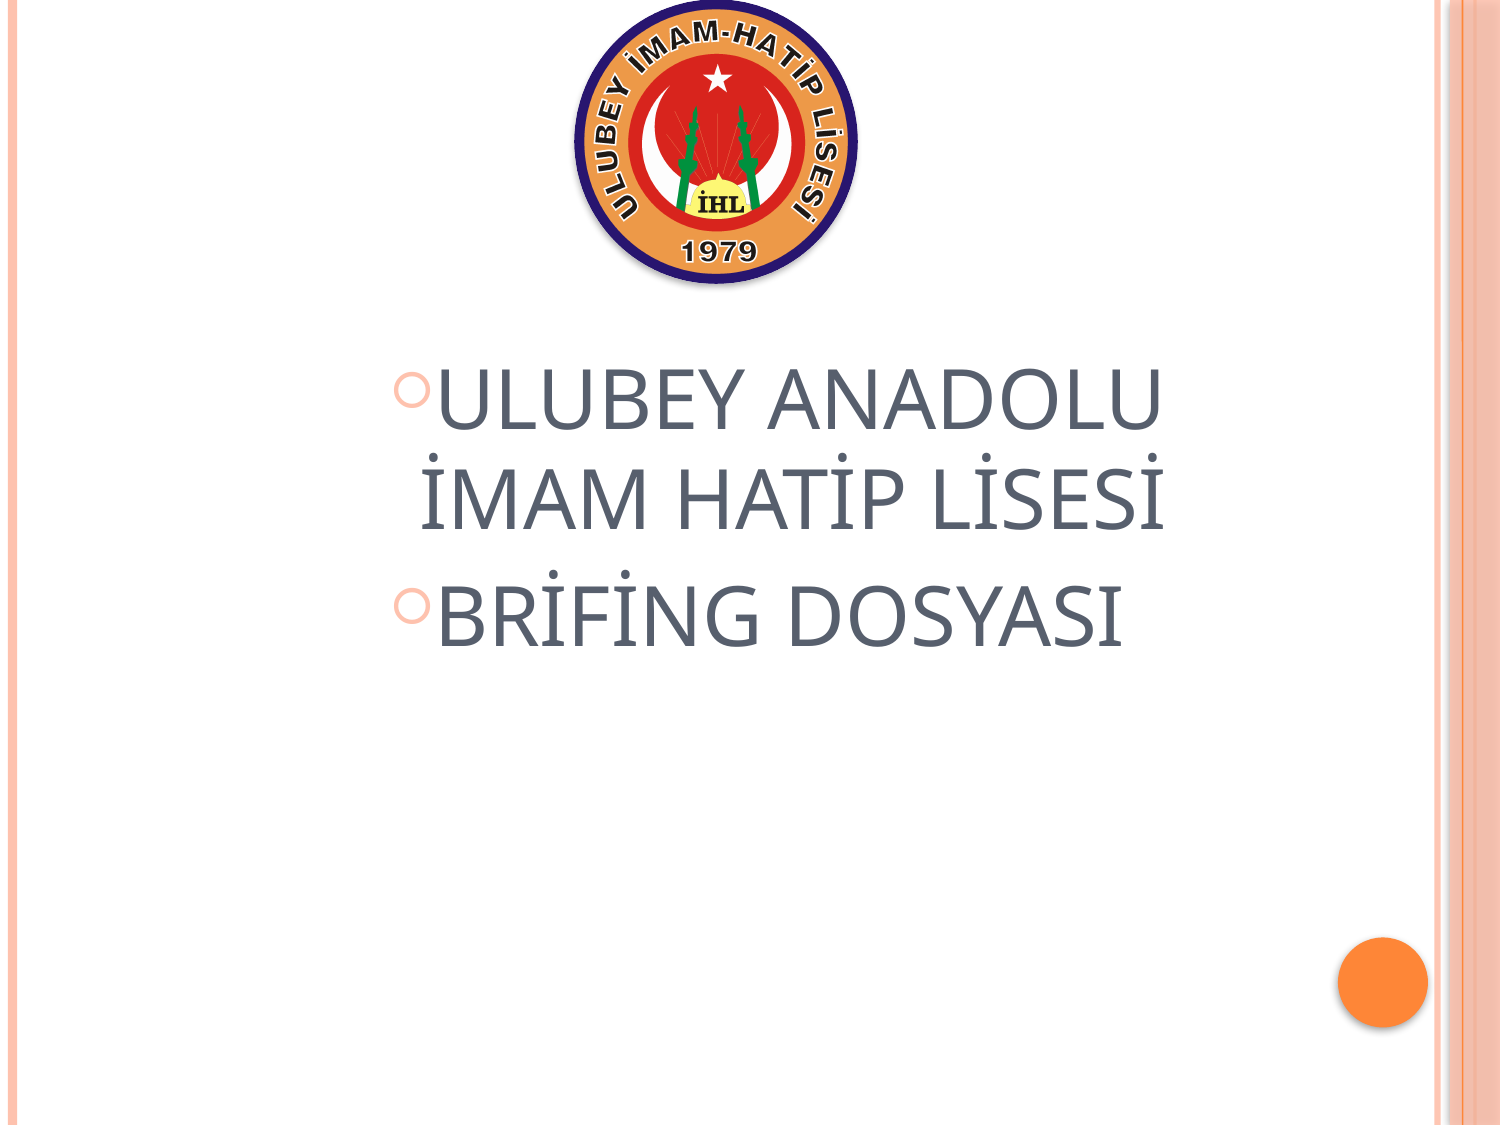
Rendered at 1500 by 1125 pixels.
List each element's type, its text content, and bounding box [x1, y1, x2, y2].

list ULUBEY ANADOLU İMAM HATİP LİSESİ BRİFİNG DOSYASI [75, 262, 1300, 1062]
picture [573, 0, 859, 284]
